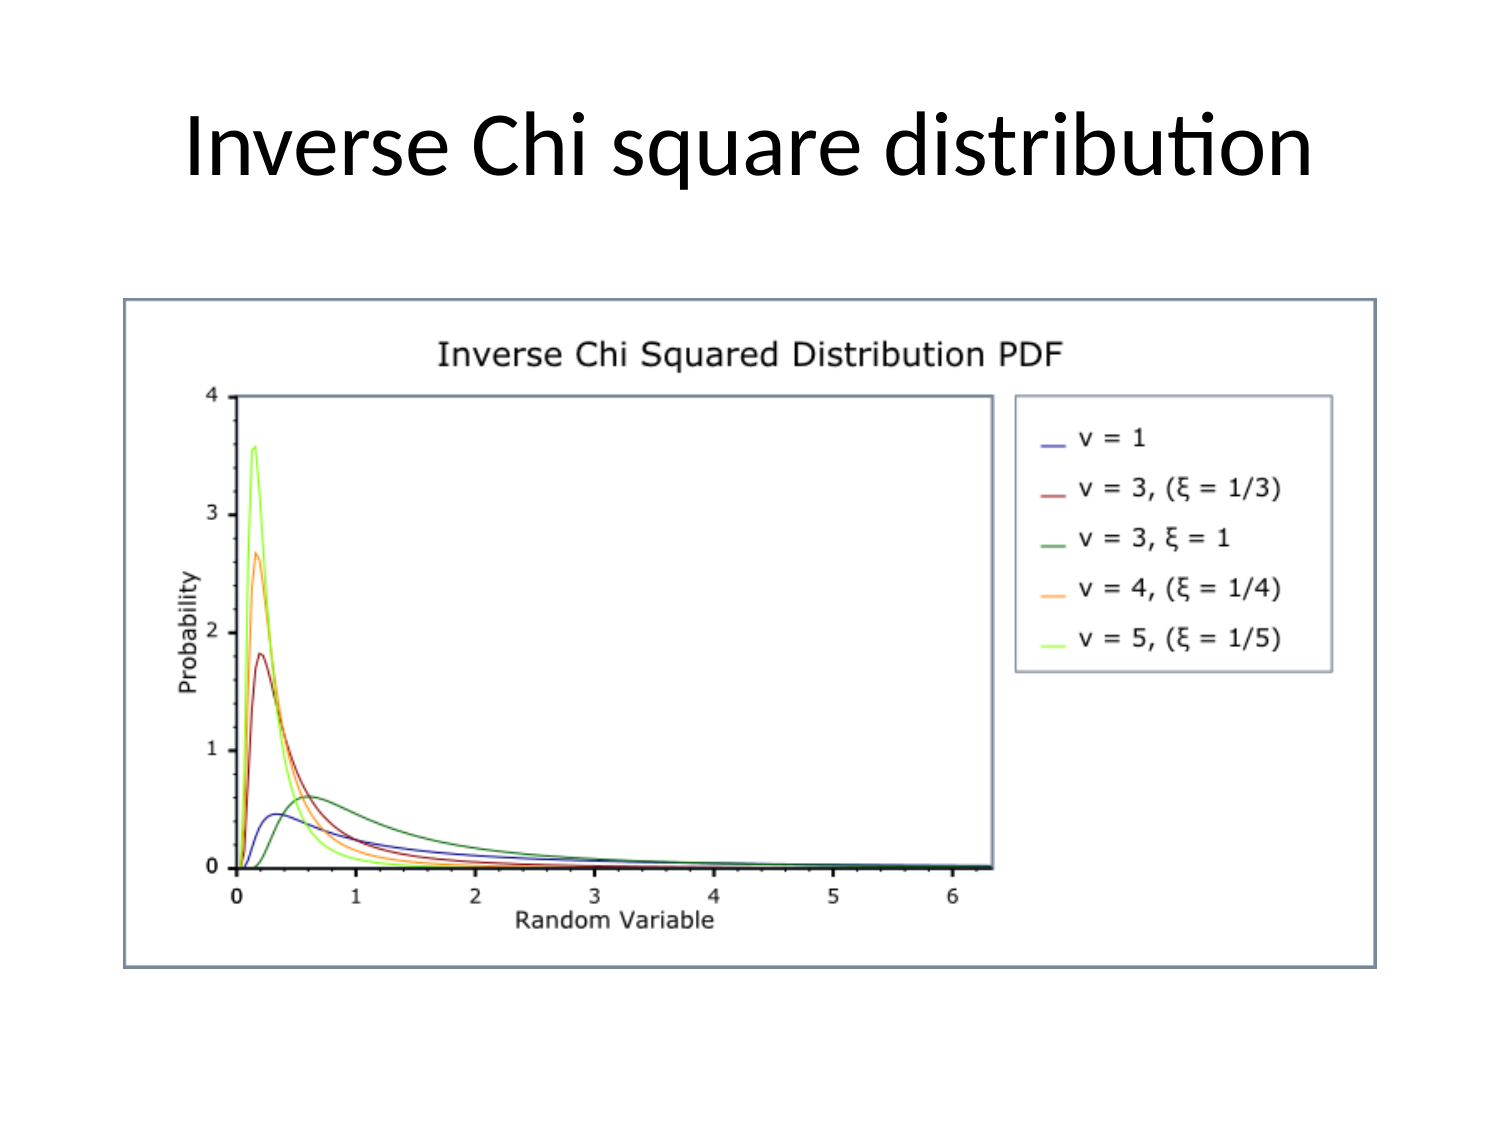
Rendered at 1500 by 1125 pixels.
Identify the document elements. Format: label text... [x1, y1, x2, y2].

title Inverse Chi square distribution [75, 45, 1425, 233]
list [123, 298, 1377, 969]
